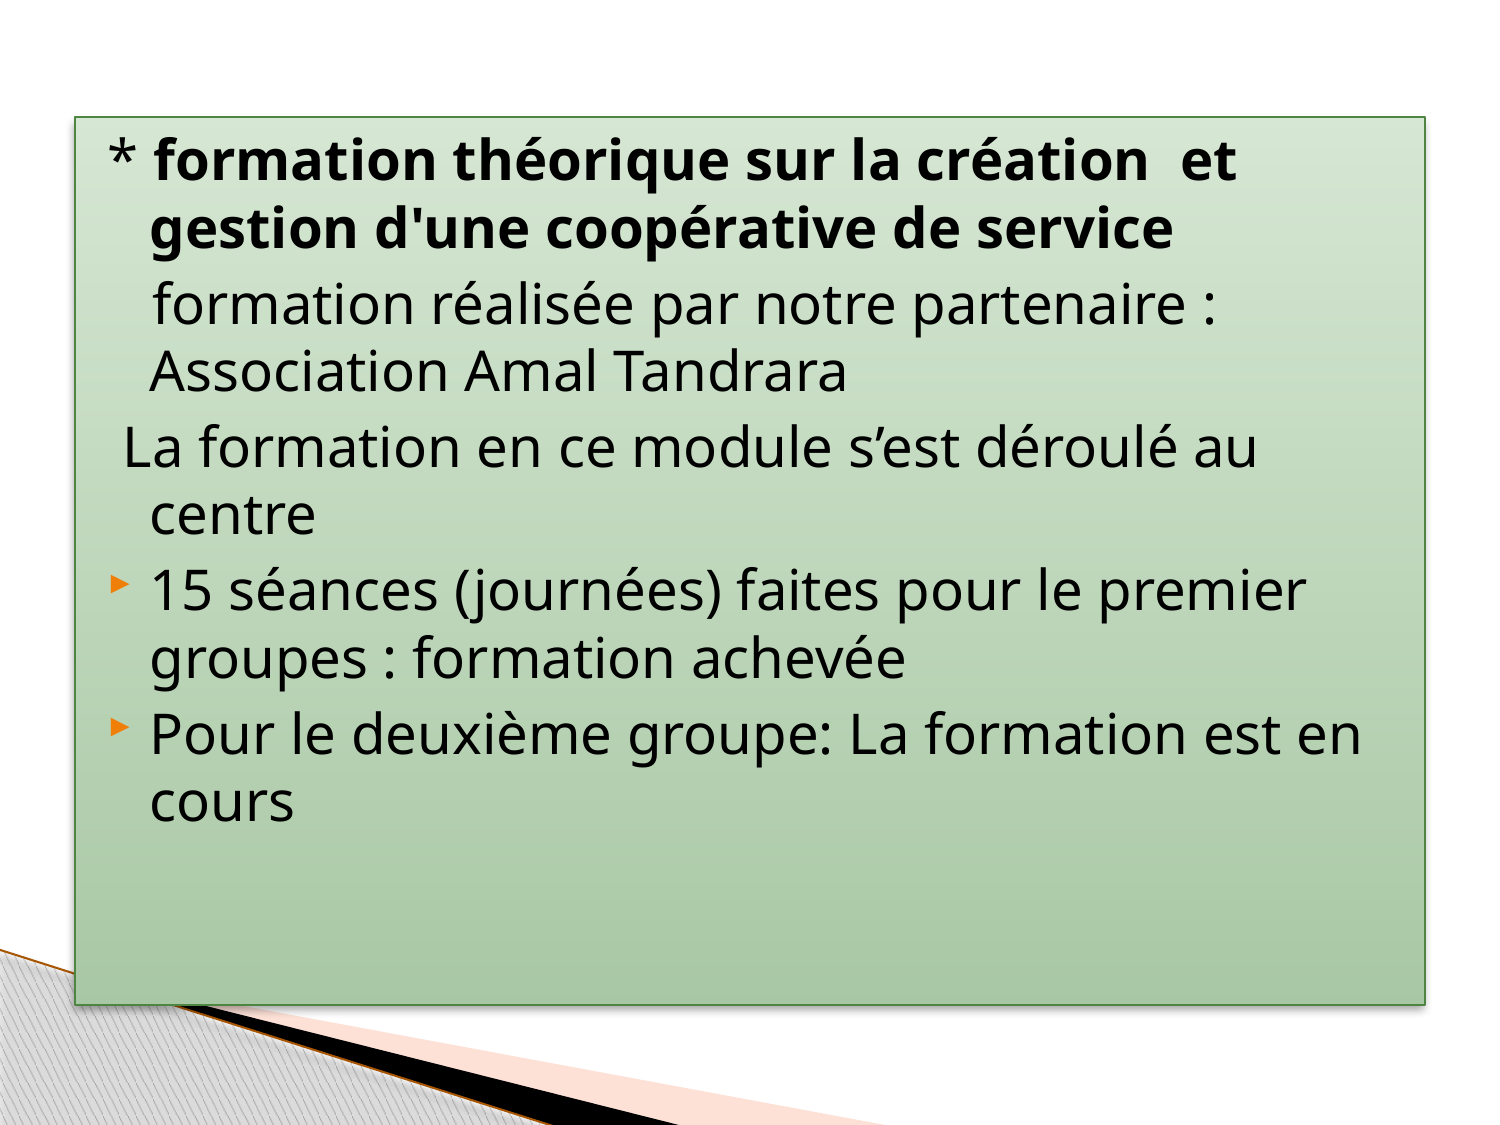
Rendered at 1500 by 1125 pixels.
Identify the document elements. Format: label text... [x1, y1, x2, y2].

list * formation théorique sur la création et gestion d'une coopérative de service formation réalisée par notre partenaire : Association Amal Tandrara La formation en ce module s’est déroulé au centre 15 séances (journées) faites pour le premier groupes : formation achevée Pour le deuxième groupe: La formation est en cours [74, 116, 1426, 1006]
